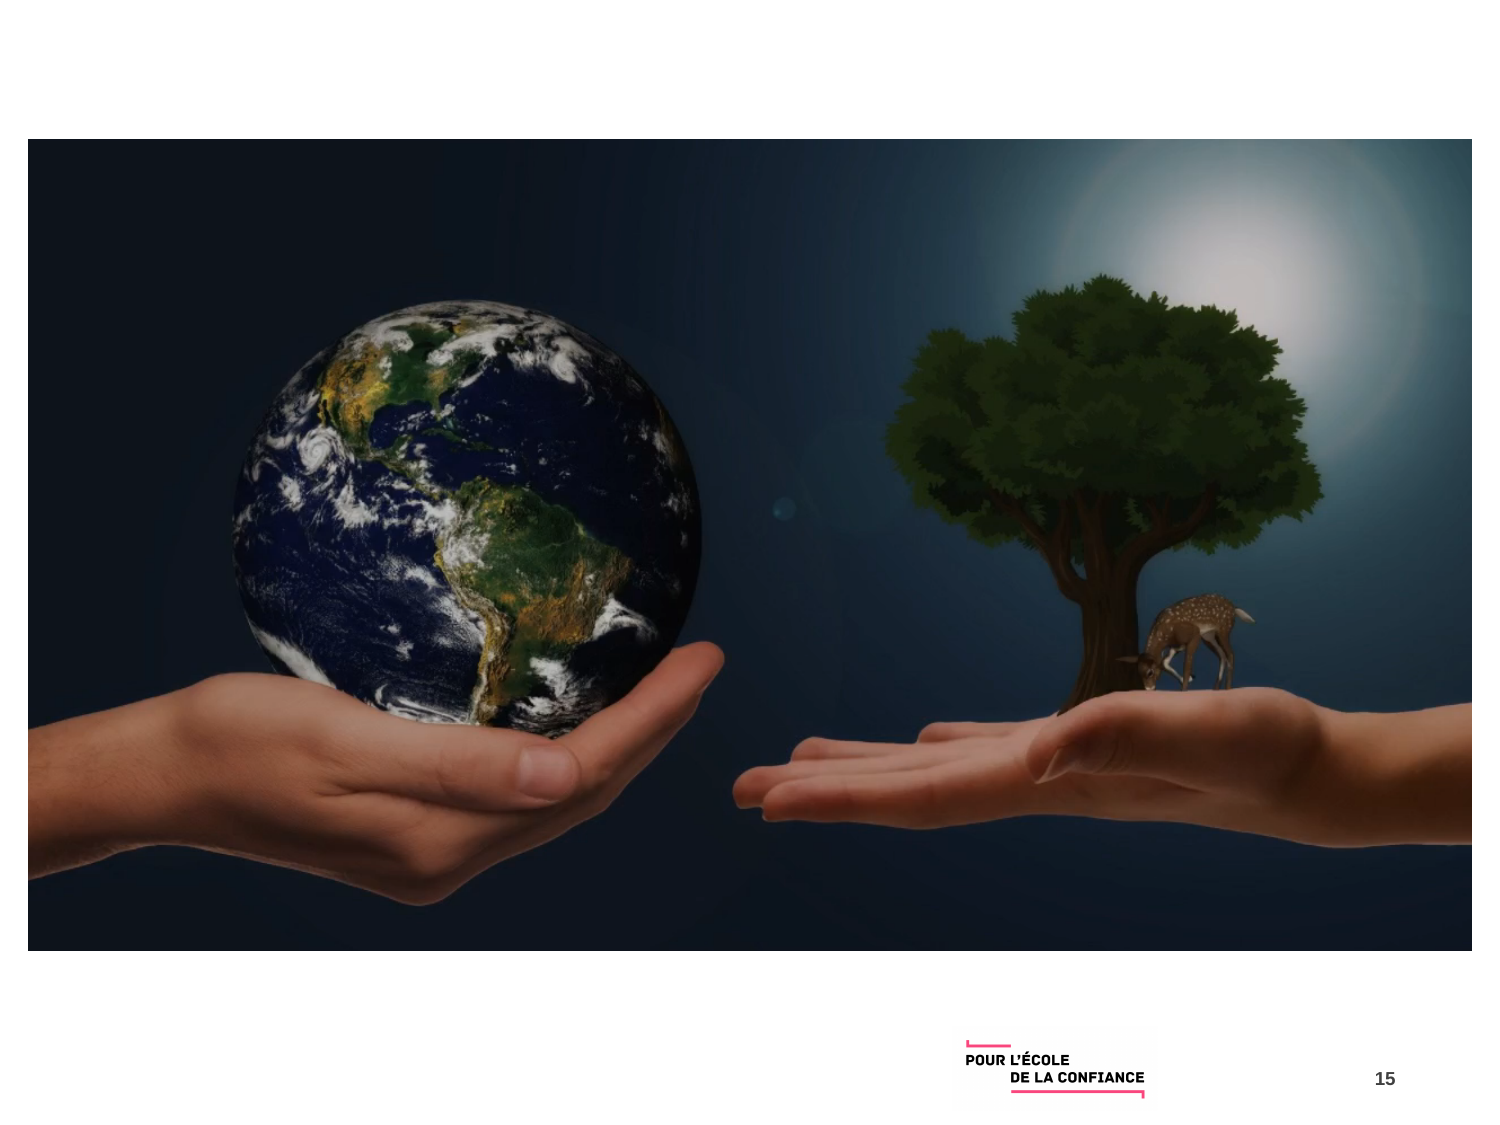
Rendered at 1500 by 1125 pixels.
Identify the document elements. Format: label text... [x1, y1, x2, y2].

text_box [27, 138, 1473, 952]
picture [952, 1026, 1160, 1113]
slide_number 15 [1336, 1048, 1411, 1109]
